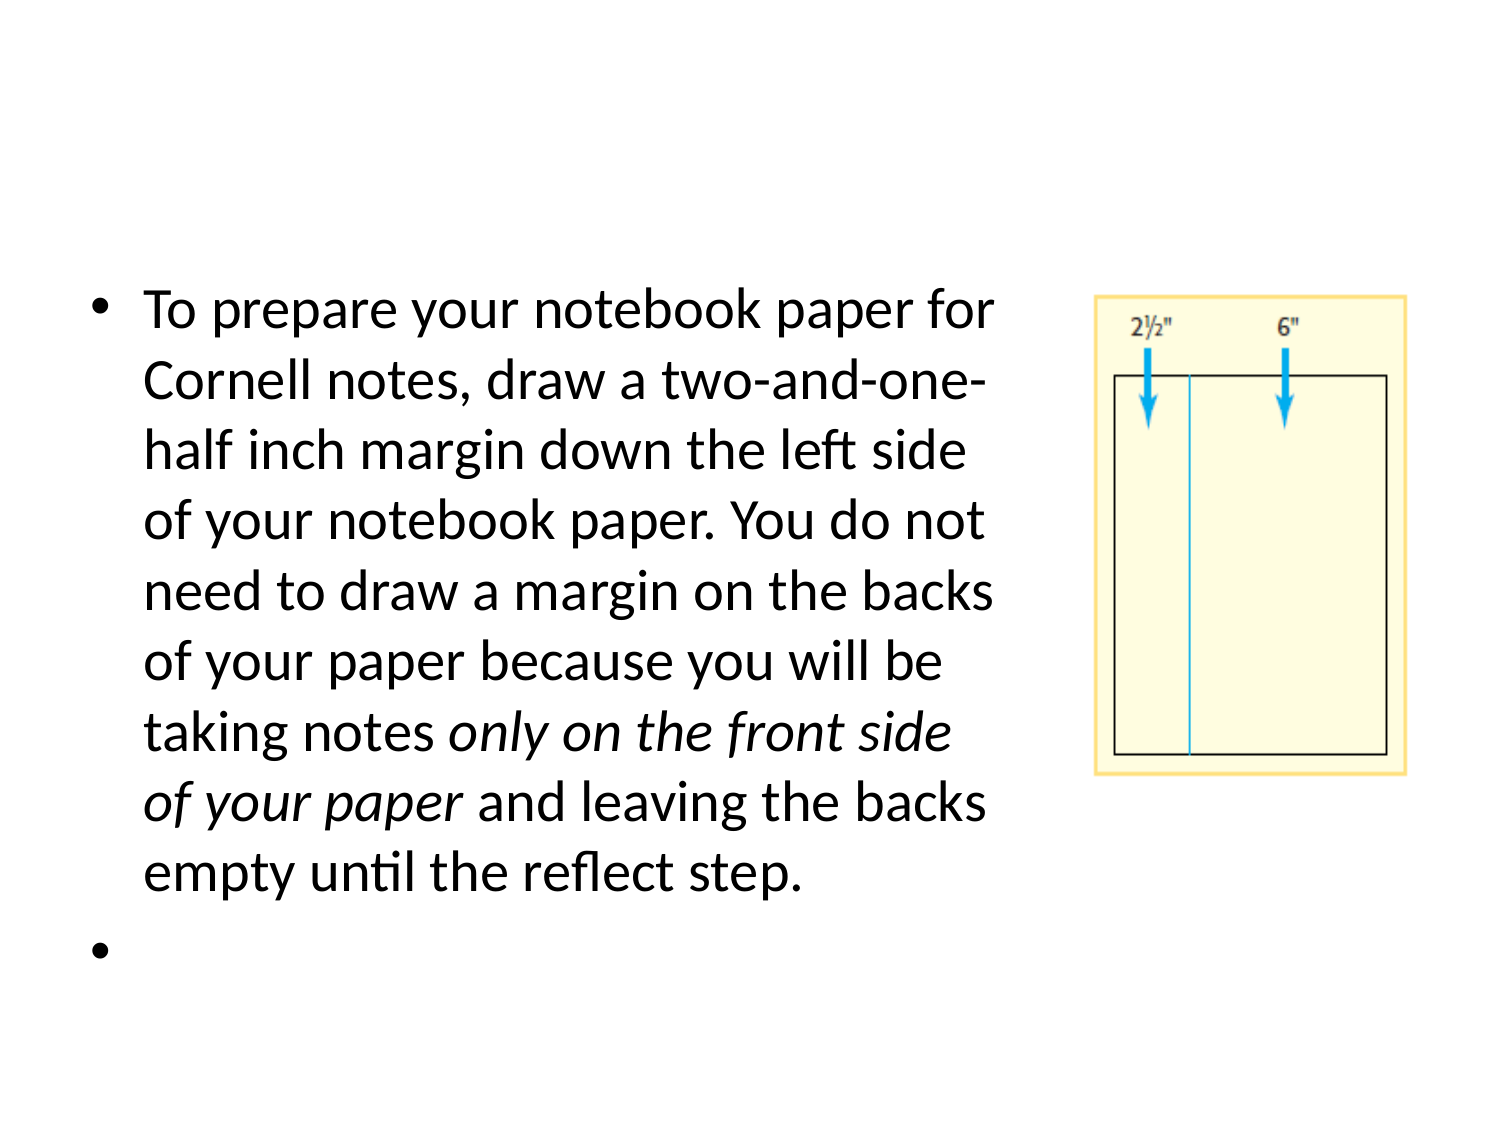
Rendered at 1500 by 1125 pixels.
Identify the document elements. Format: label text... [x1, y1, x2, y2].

list To prepare your notebook paper for Cornell notes, draw a two-and-one-half inch margin down the left side of your notebook paper. You do not need to draw a margin on the backs of your paper because you will be taking notes only on the front side of your paper and leaving the backs empty until the reflect step. [75, 262, 1020, 1005]
picture [1089, 280, 1419, 798]
